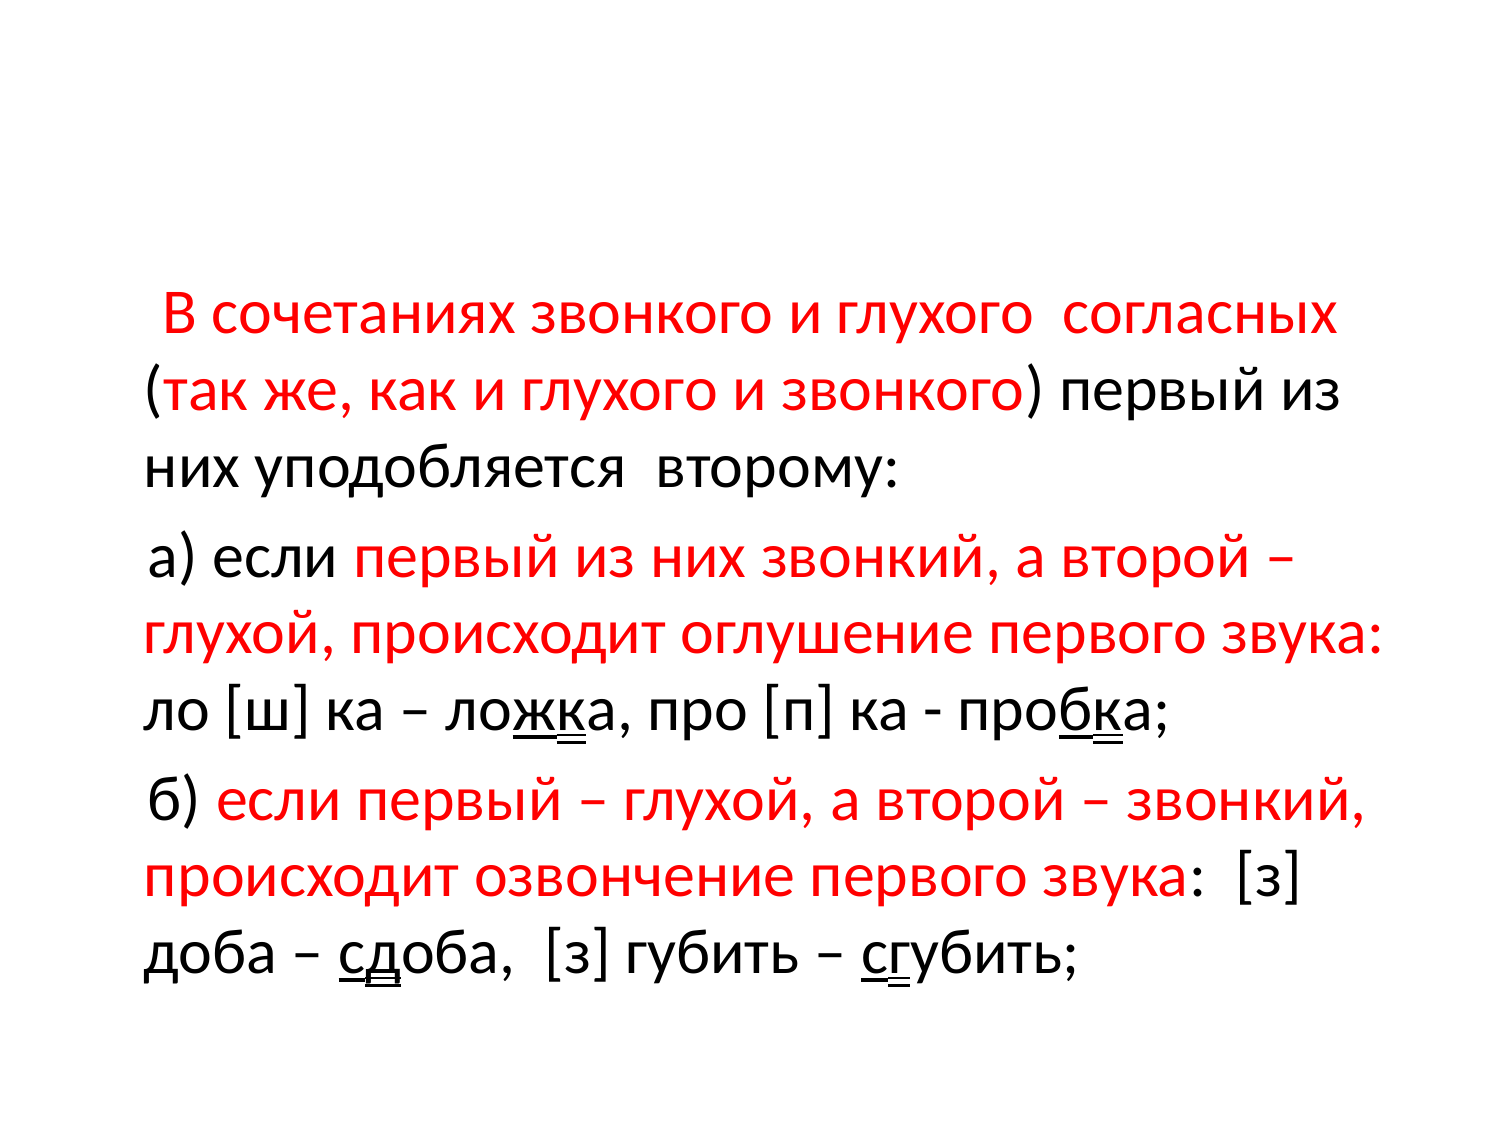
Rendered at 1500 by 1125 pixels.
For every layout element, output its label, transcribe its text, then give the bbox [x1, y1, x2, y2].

list В сочетаниях звонкого и глухого согласных (так же, как и глухого и звонкого) первый из них уподобляется второму: а) если первый из них звонкий, а второй – глухой, происходит оглушение первого звука: ло [ш] ка – ложка, про [п] ка - пробка; б) если первый – глухой, а второй – звонкий, происходит озвончение первого звука: [з] доба – сдоба, [з] губить – сгубить; [75, 262, 1425, 1005]
